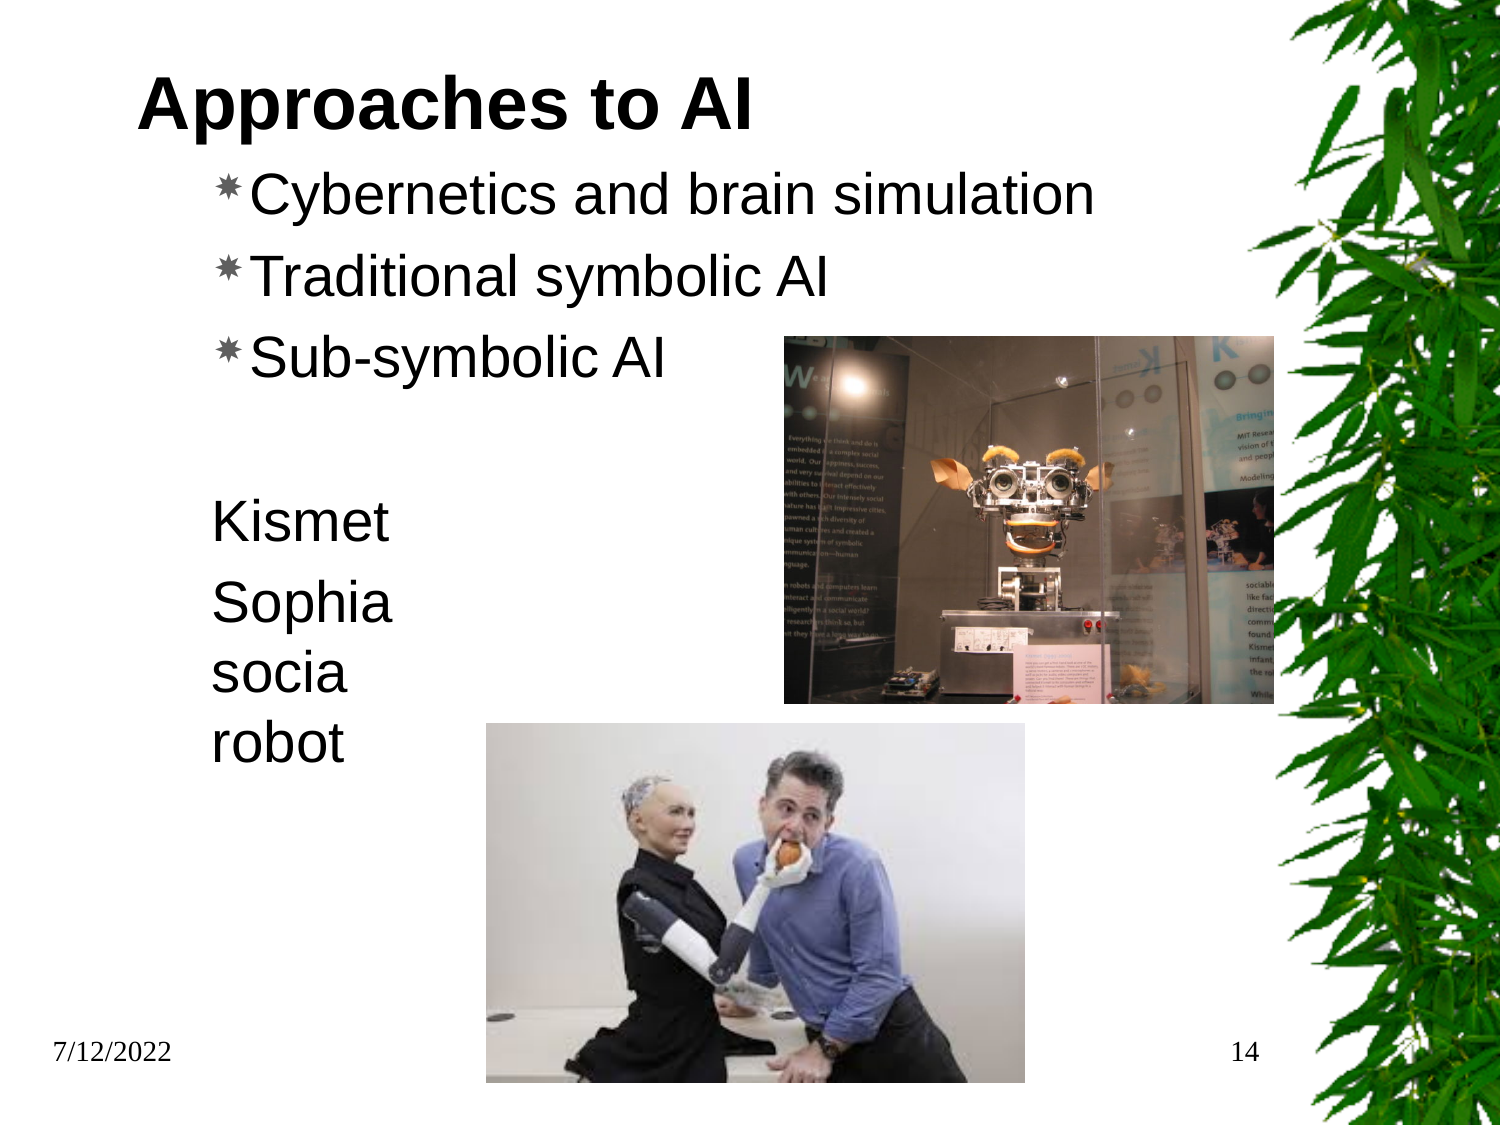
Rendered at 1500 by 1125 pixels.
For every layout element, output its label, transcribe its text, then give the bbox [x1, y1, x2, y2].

slide_number 14 [1024, 1024, 1276, 1101]
list Approaches to AI Cybernetics and brain simulation Traditional symbolic AI Sub-symbolic AI Kismet Sophia socia robot [46, 46, 1301, 1000]
picture [486, 723, 1026, 1083]
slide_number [37, 1024, 301, 1101]
picture [1206, 0, 1500, 1125]
picture [784, 336, 1275, 704]
